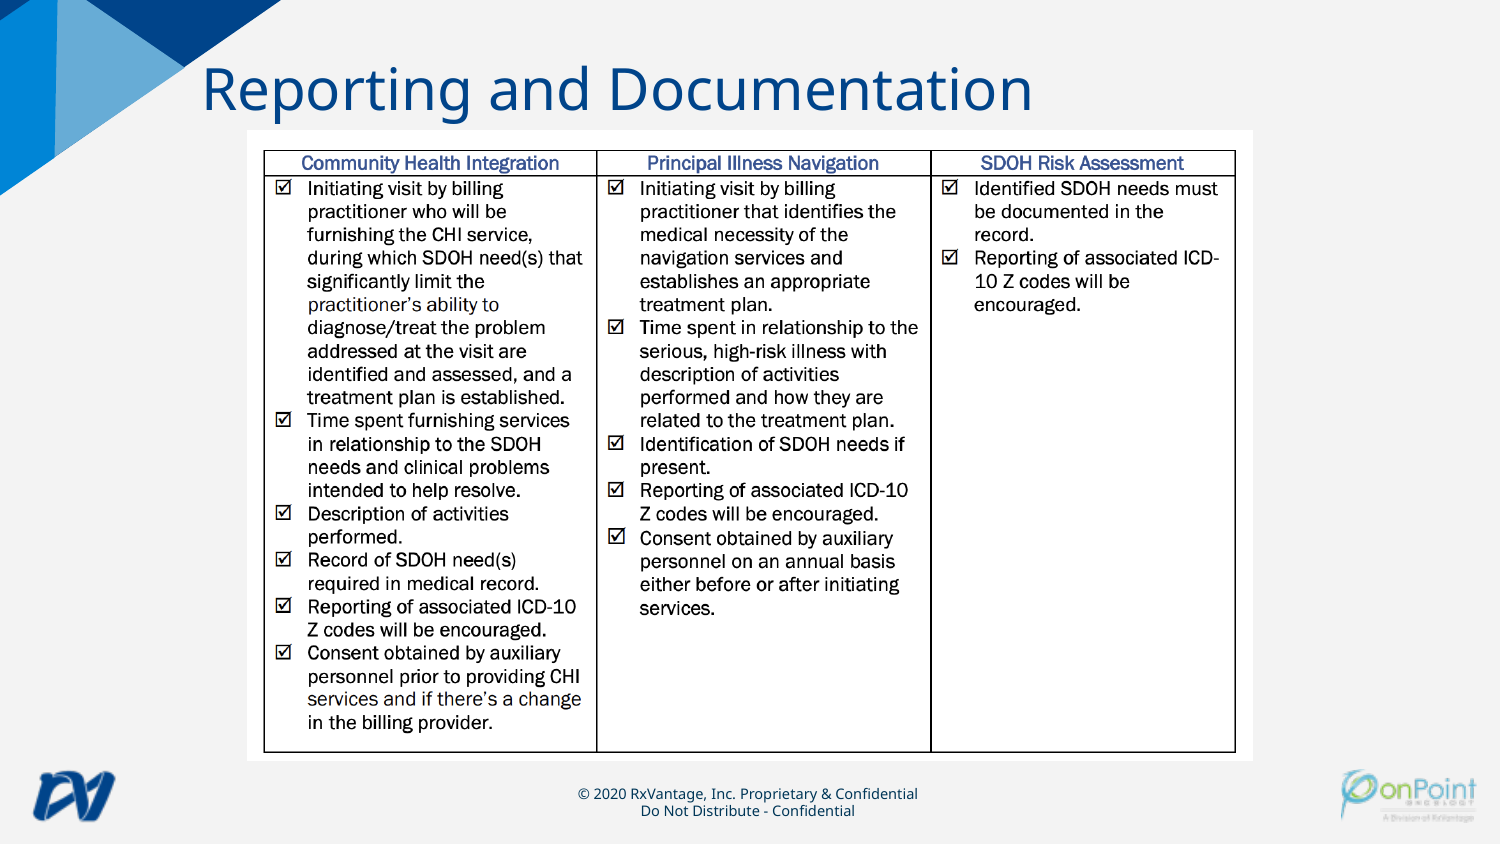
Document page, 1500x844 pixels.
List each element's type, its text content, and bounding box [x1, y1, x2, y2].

subtitle Reporting and Documentation [186, 37, 1415, 168]
picture [1341, 769, 1477, 823]
picture [18, 757, 125, 835]
picture [247, 130, 1253, 762]
